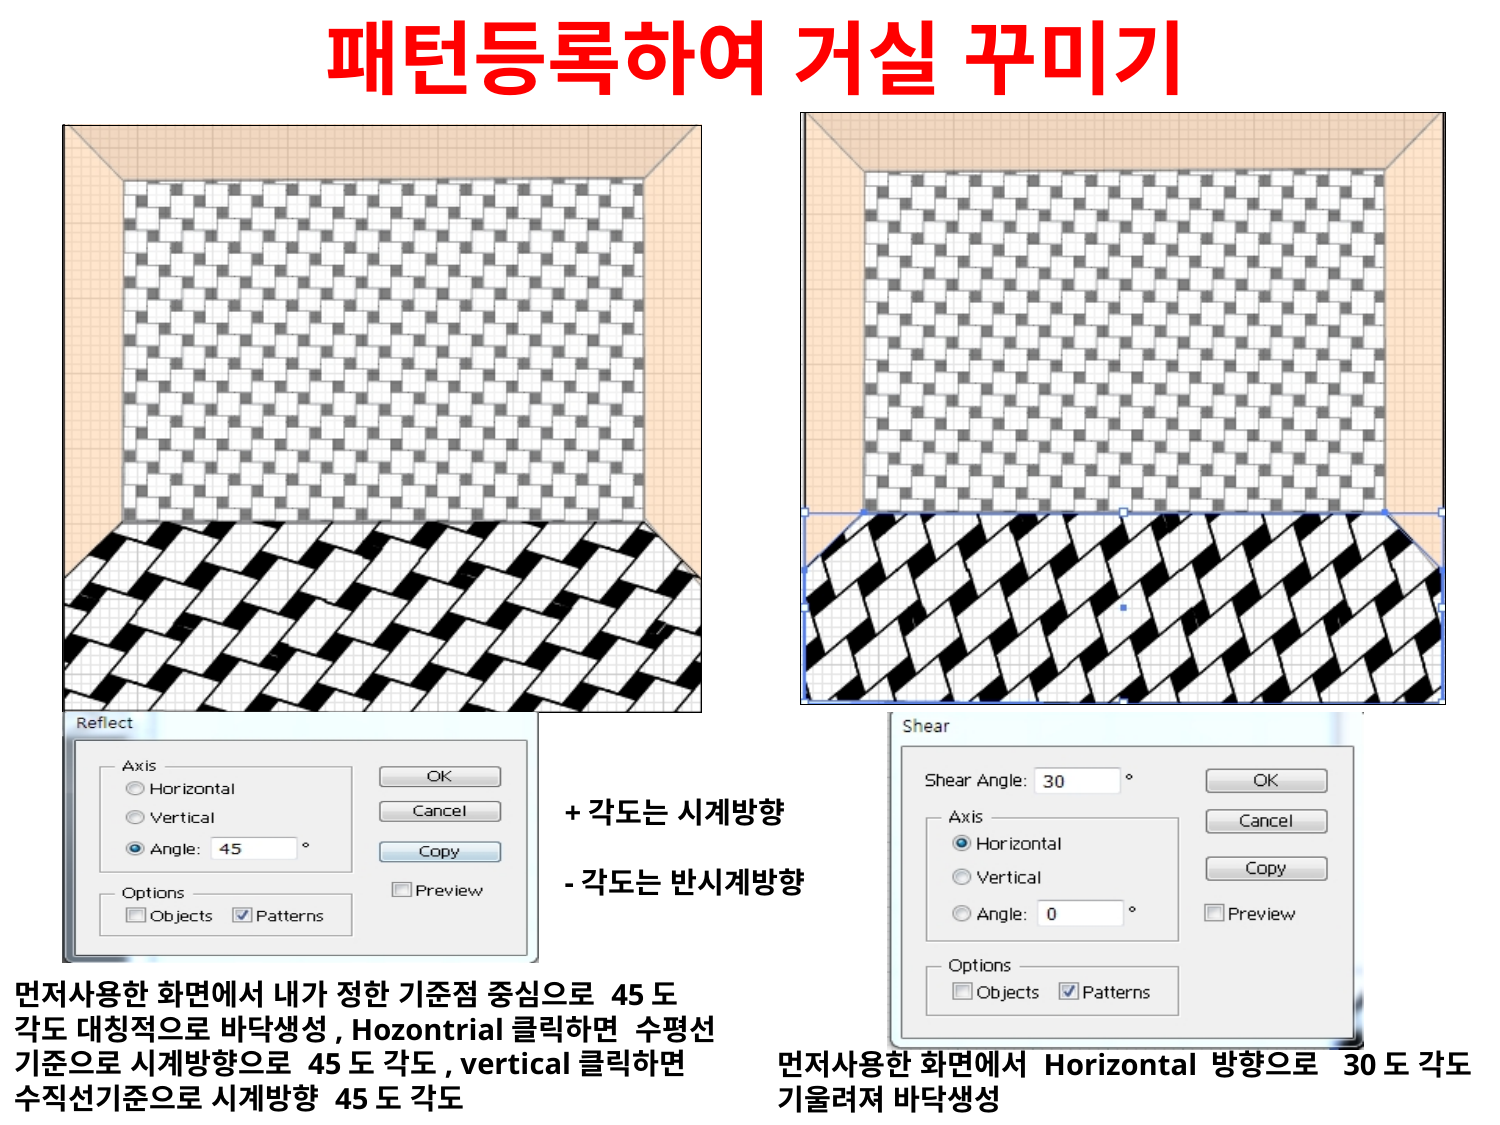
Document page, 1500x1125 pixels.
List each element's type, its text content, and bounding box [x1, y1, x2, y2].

text_box 먼저사용한 화면에서 내가 정한 기준점 중심으로 45도 각도 대칭적으로 바닥생성, Hozontrial클릭하면 수평선 기준으로 시계방향으로 45도 각도, vertical클릭하면 수직선기준으로 시계방향 45도 각도 [0, 968, 738, 1123]
text_box 먼저사용한 화면에서 Horizontal 방향으로 30도 각도 기울려져 바닥생성 [762, 1039, 1500, 1124]
picture [62, 124, 702, 963]
picture [799, 112, 1446, 705]
text_box 패턴등록하여 거실 꾸미기 [62, 0, 1450, 113]
picture [887, 712, 1365, 1051]
text_box +각도는 시계방향 -각도는 반시계방향 [549, 787, 850, 908]
